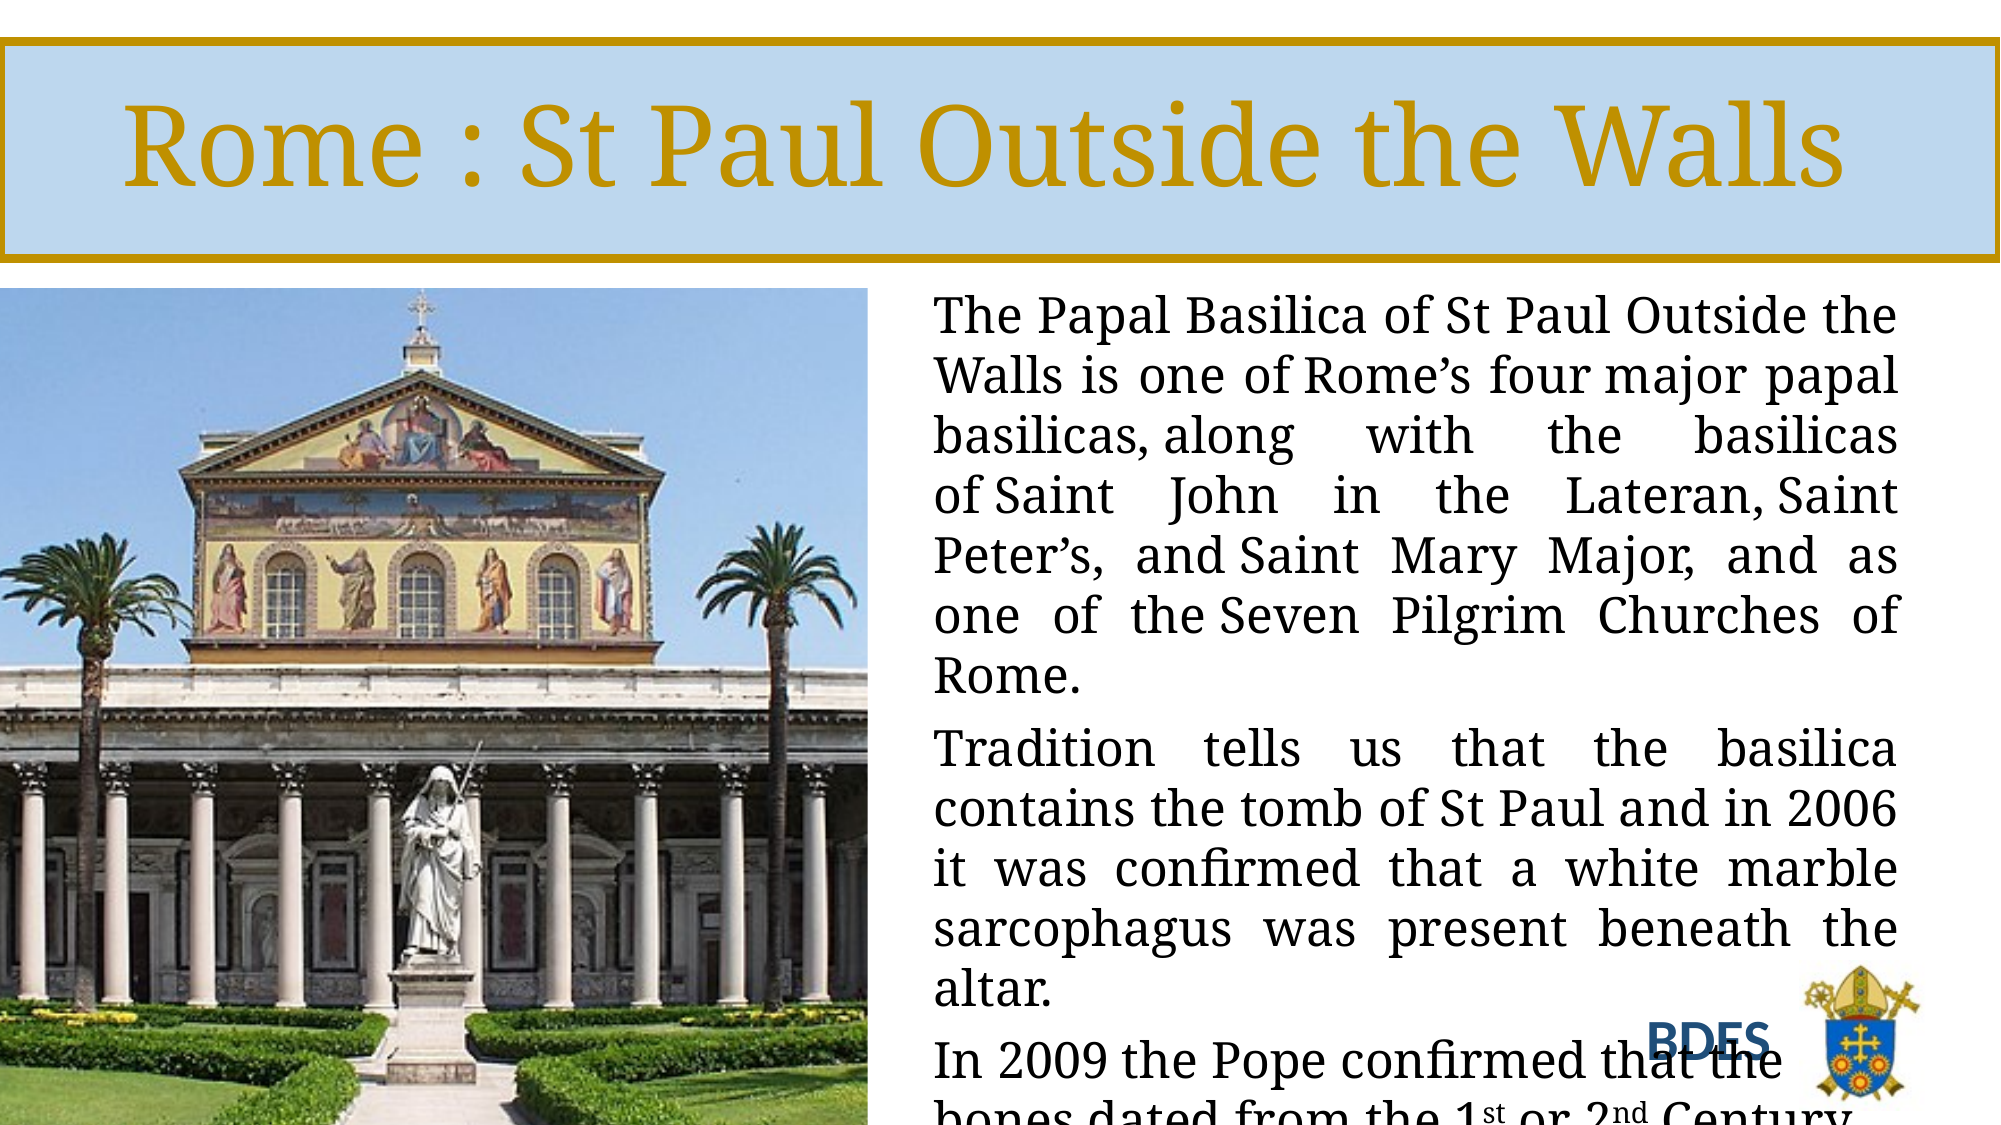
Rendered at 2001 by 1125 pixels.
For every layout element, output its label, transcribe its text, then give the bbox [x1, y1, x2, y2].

text_box The Papal Basilica of St Paul Outside the Walls is one of Rome’s four major papal basilicas, along with the basilicas of Saint John in the Lateran, Saint Peter’s, and Saint Mary Major, and as one of the Seven Pilgrim Churches of Rome. Tradition tells us that the basilica contains the tomb of St Paul and in 2006 it was confirmed that a white marble sarcophagus was present beneath the altar. In 2009 the Pope confirmed that the bones dated from the 1st or 2nd Century, suggesting they could indeed be the bones of the Apostle. [918, 216, 1914, 1125]
picture [1799, 960, 1926, 1111]
picture [0, 272, 868, 1125]
text_box Rome : St Paul Outside the Walls [0, 41, 2000, 259]
